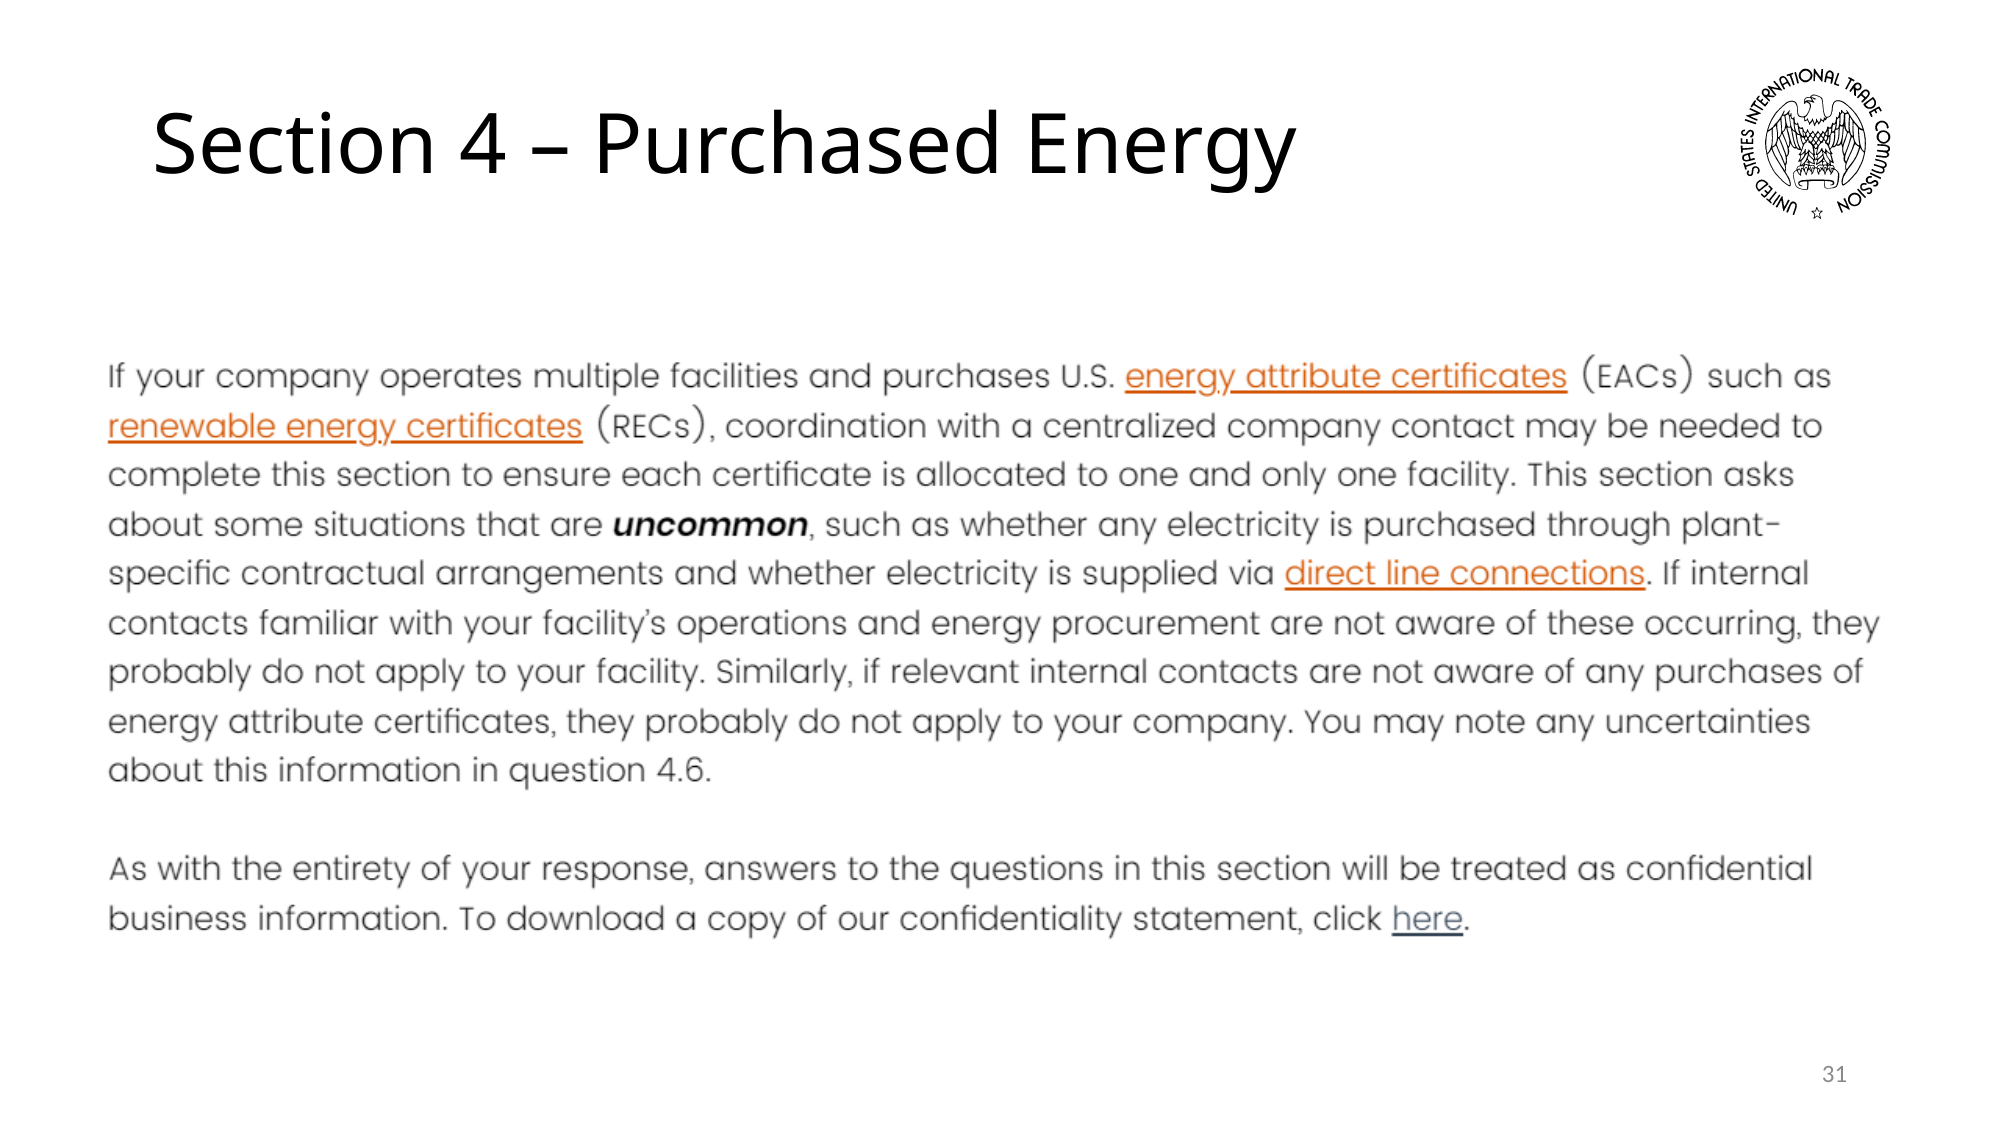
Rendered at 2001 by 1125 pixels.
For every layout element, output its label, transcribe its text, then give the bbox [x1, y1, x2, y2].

slide_number 31 [1412, 1042, 1863, 1103]
title Section 4 – Purchased Energy [137, 38, 1863, 256]
picture [91, 313, 1909, 963]
picture [1732, 59, 1900, 234]
